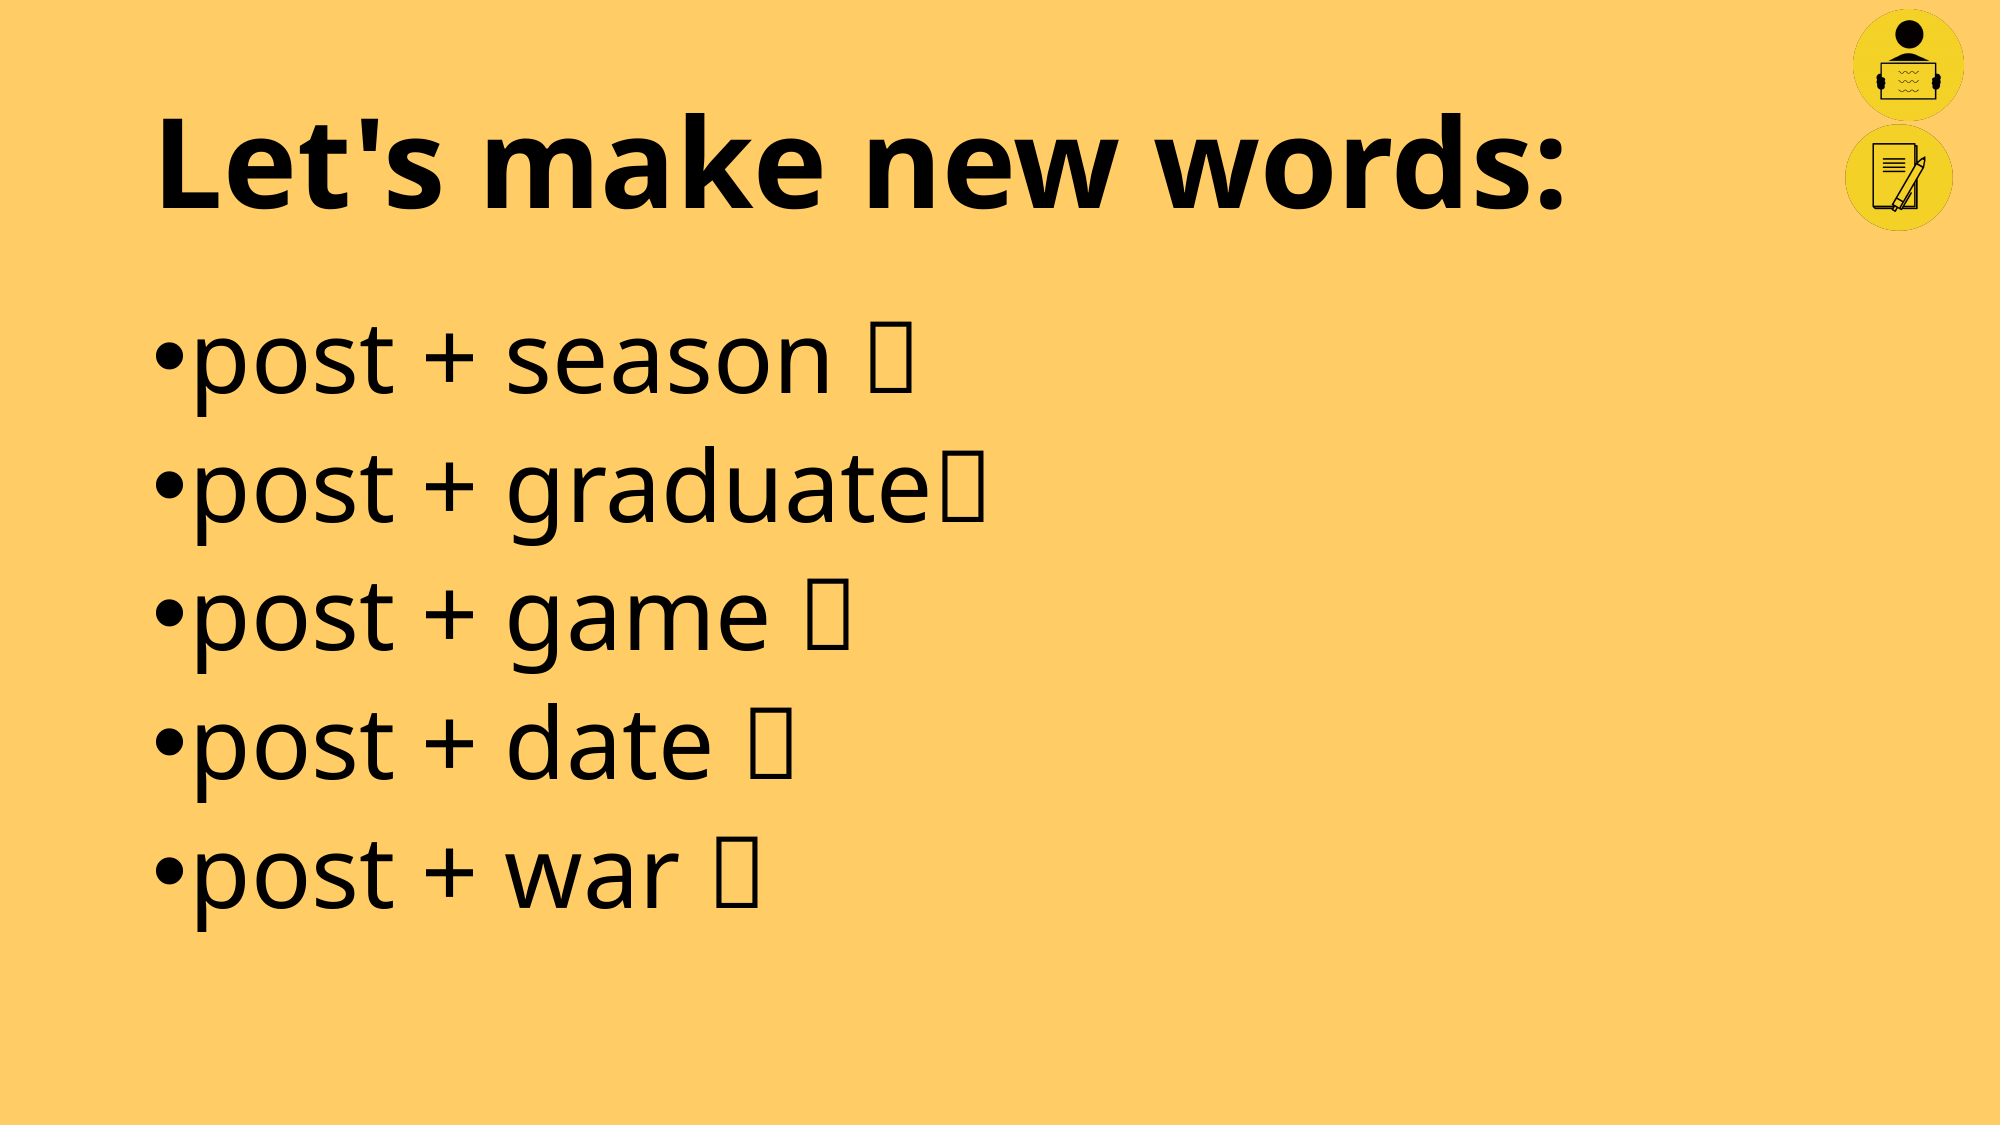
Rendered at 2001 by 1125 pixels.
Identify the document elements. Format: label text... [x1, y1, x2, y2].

list post + season  post + graduate post + game  post + date  post + war  [137, 299, 1863, 1014]
title Let's make new words: [137, 59, 1863, 278]
picture [1843, 122, 1955, 234]
picture [1853, 9, 1964, 121]
